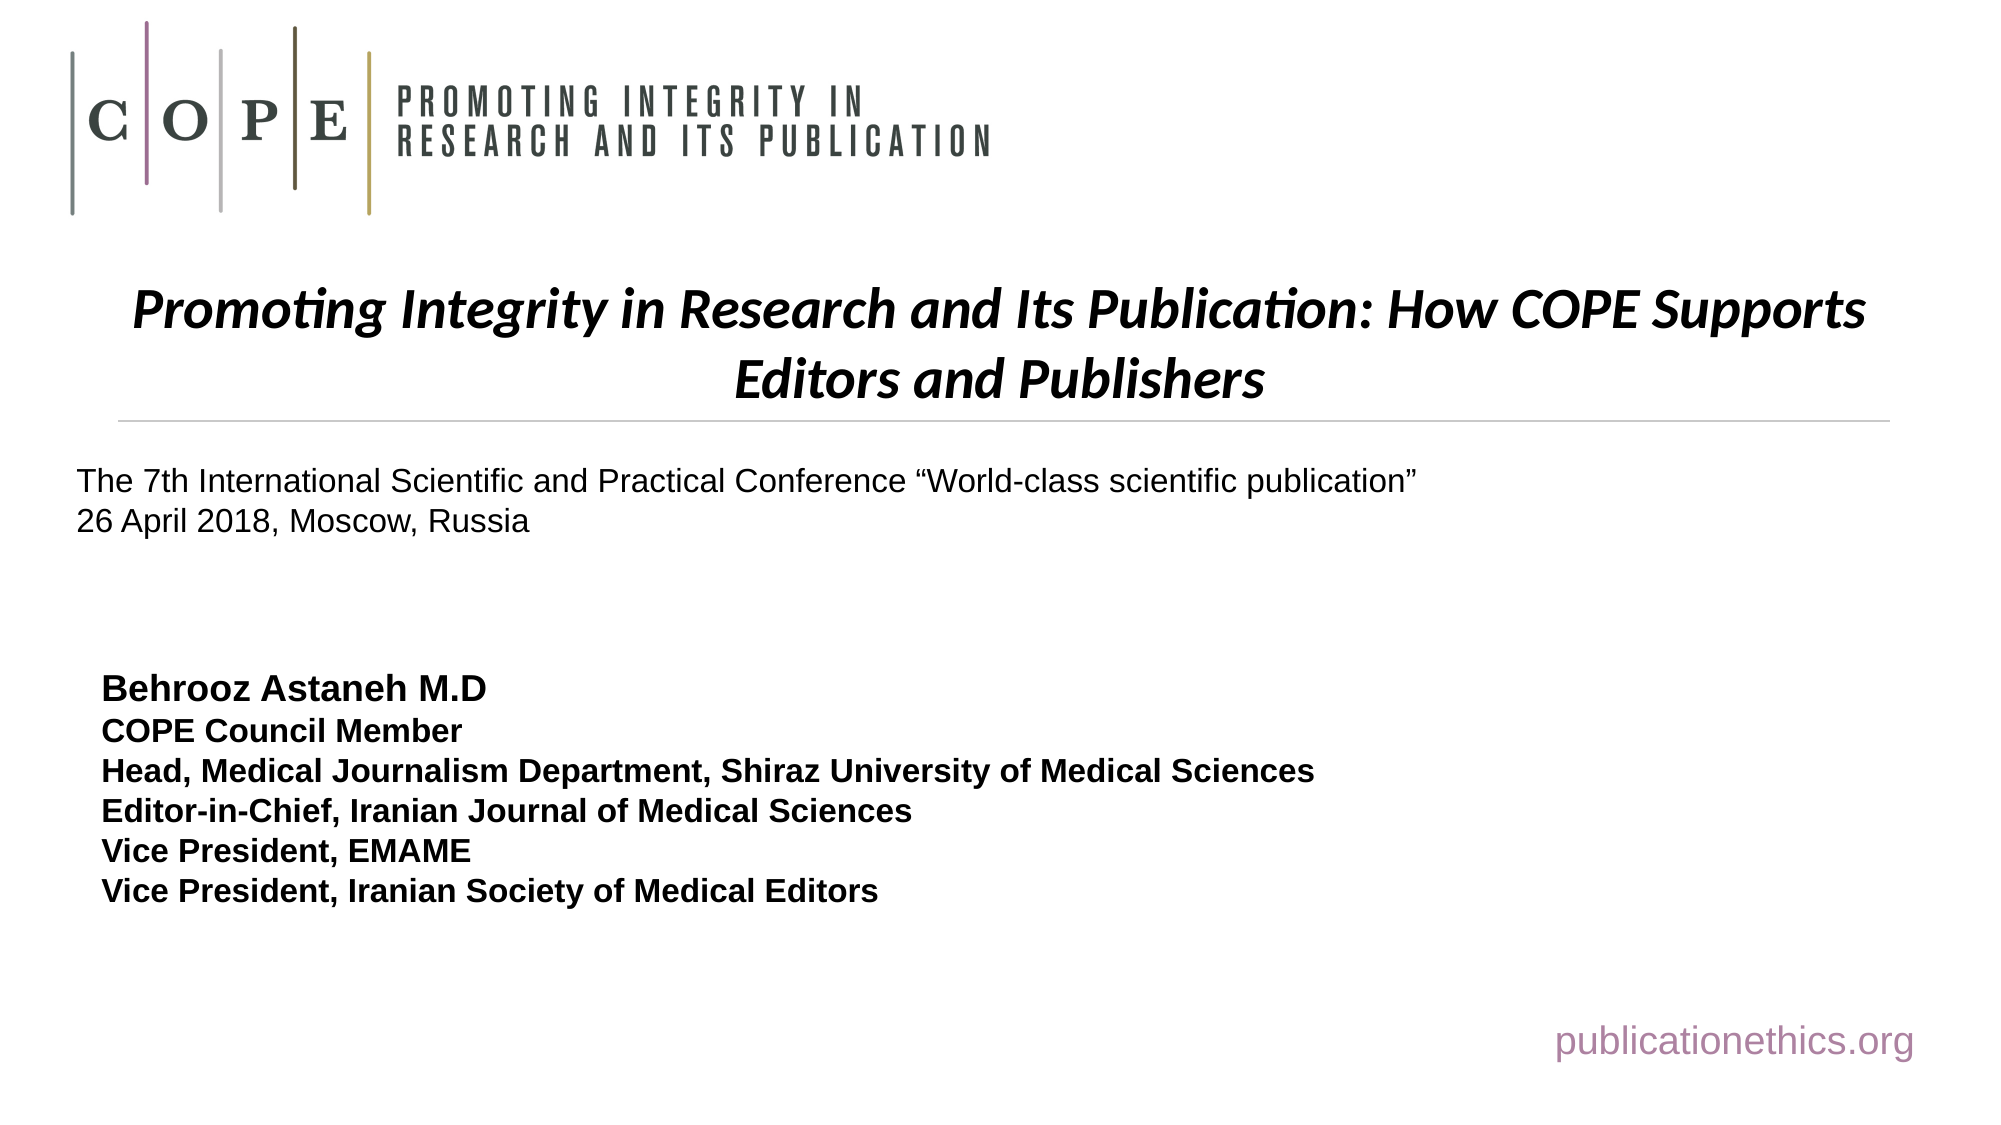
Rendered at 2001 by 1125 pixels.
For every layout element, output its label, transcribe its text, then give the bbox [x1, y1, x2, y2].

text_box Promoting Integrity in Research and Its Publication: How COPE Supports Editors and Publishers The 7th International Scientific and Practical Conference “World-class scientific publication” 26 April 2018, Moscow, Russia [70, 263, 1930, 546]
picture [51, 17, 1012, 220]
text_box [102, 468, 1528, 541]
text_box Behrooz Astaneh M.D COPE Council Member Head, Medical Journalism Department, Shiraz University of Medical Sciences Editor-in-Chief, Iranian Journal of Medical Sciences Vice President, EMAME Vice President, Iranian Society of Medical Editors [86, 656, 1882, 917]
